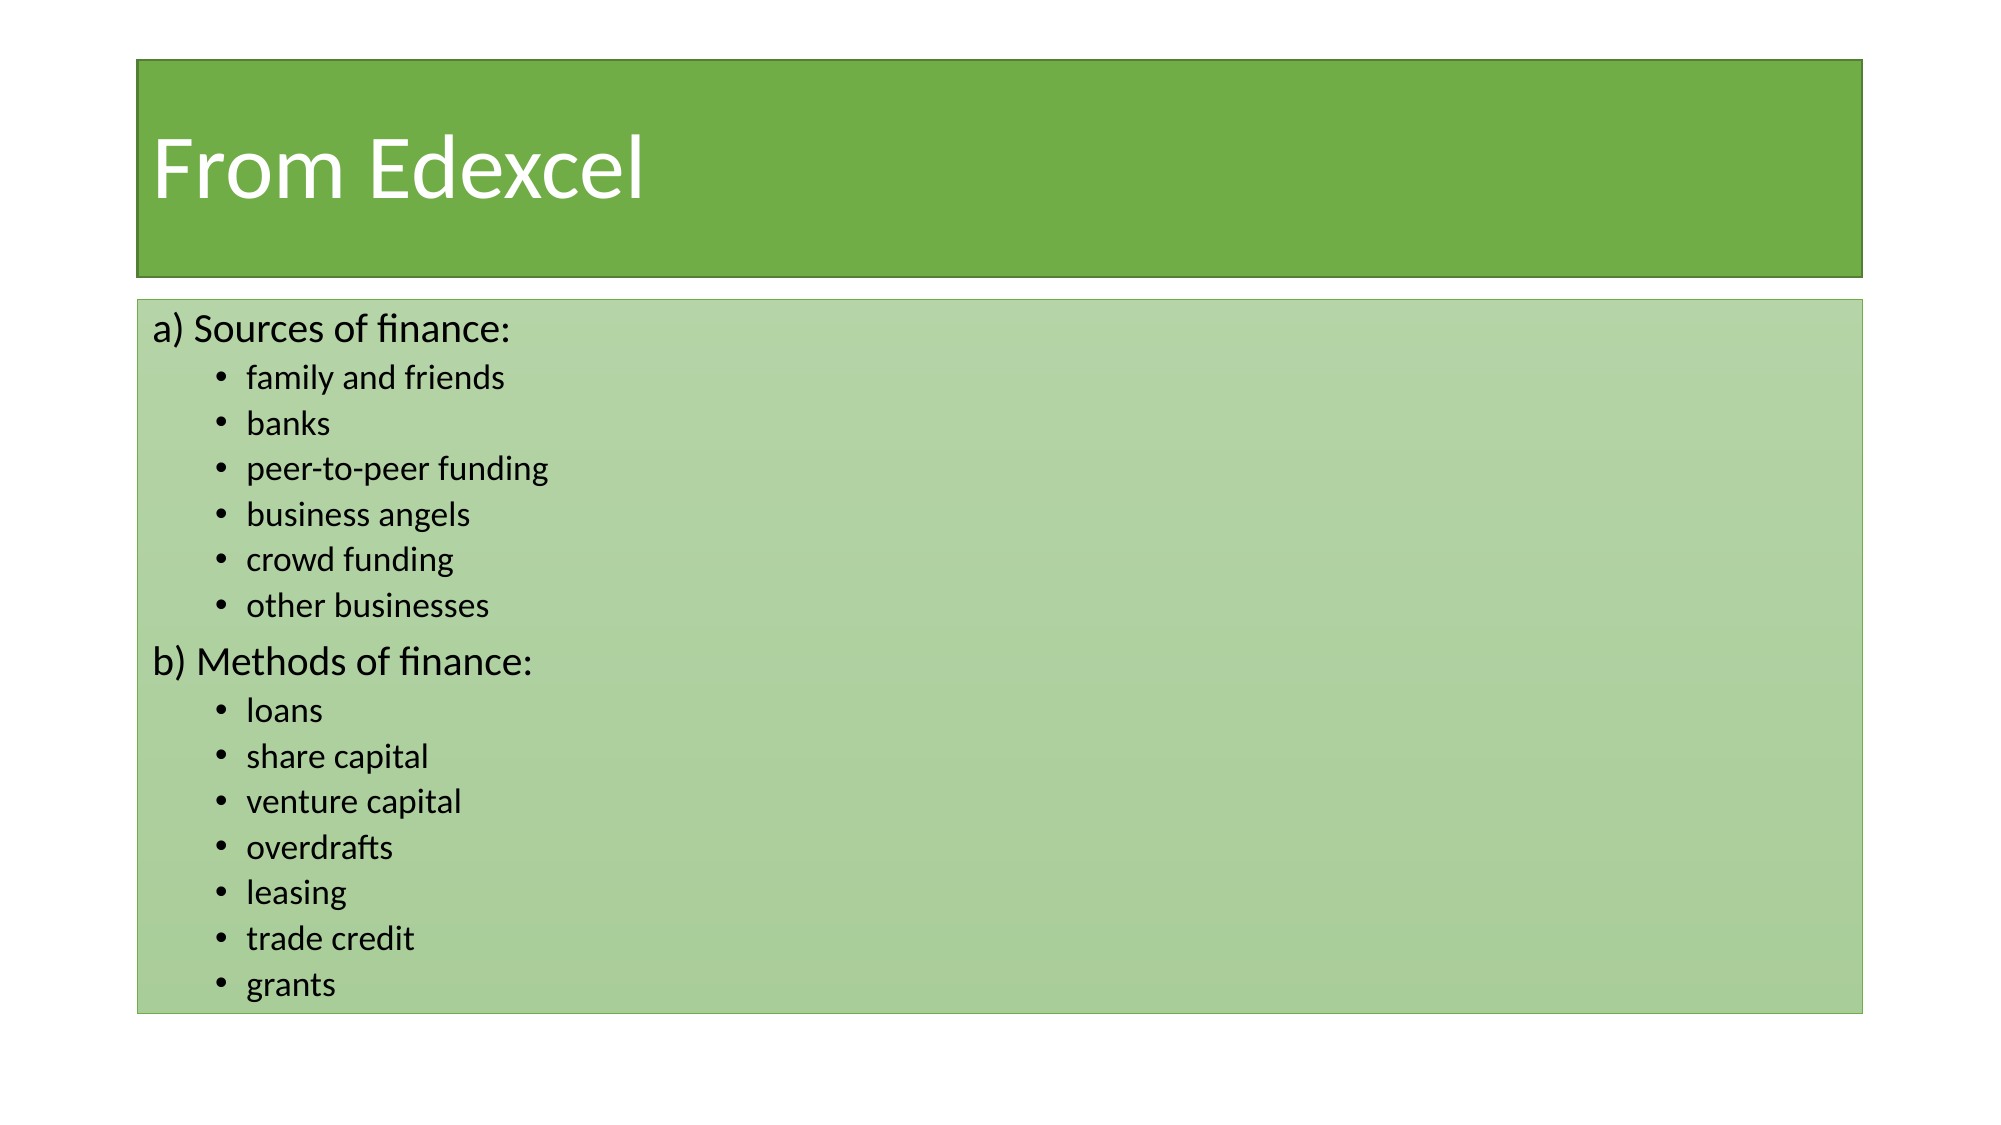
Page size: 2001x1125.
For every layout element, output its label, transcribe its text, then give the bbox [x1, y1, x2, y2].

list a) Sources of finance: family and friends banks peer-to-peer funding business angels crowd funding other businesses b) Methods of finance: loans share capital venture capital overdrafts leasing trade credit grants [137, 299, 1863, 1014]
title From Edexcel [136, 59, 1863, 278]
